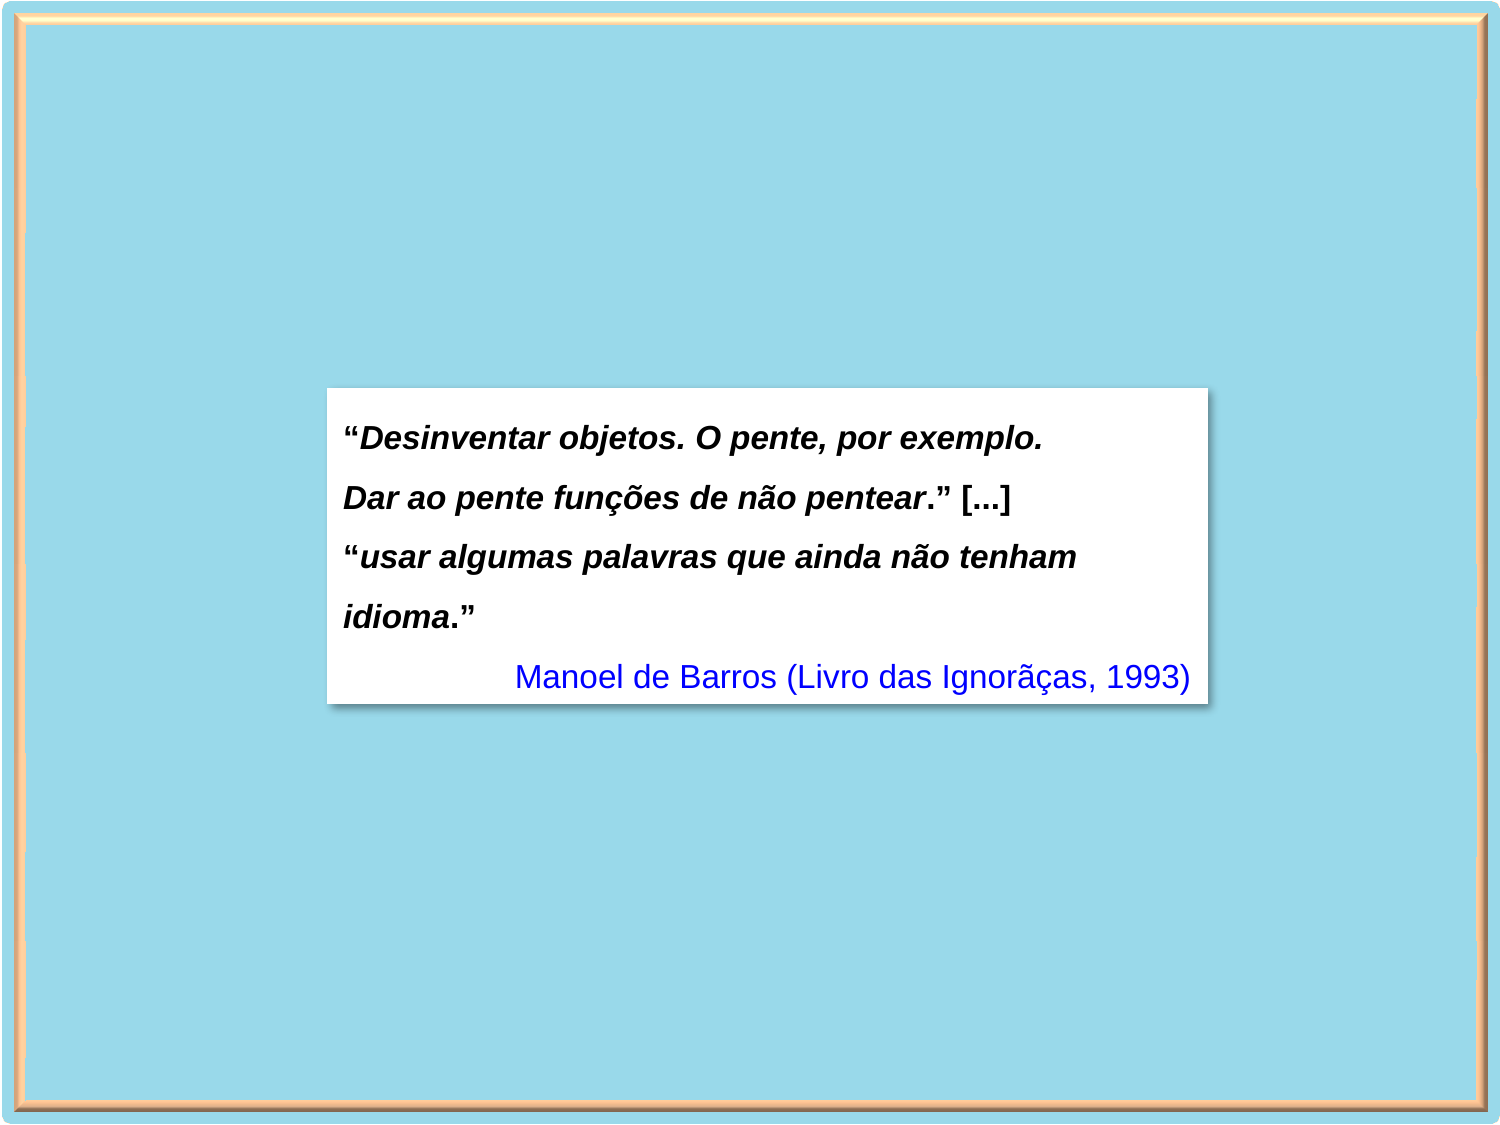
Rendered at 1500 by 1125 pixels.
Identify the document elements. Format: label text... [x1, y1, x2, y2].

text_box “Desinventar objetos. O pente, por exemplo. Dar ao pente funções de não pentear.” [...] “usar algumas palavras que ainda não tenham idioma.” Manoel de Barros (Livro das Ignorãças, 1993) [328, 388, 1207, 703]
picture [0, 0, 1500, 1125]
